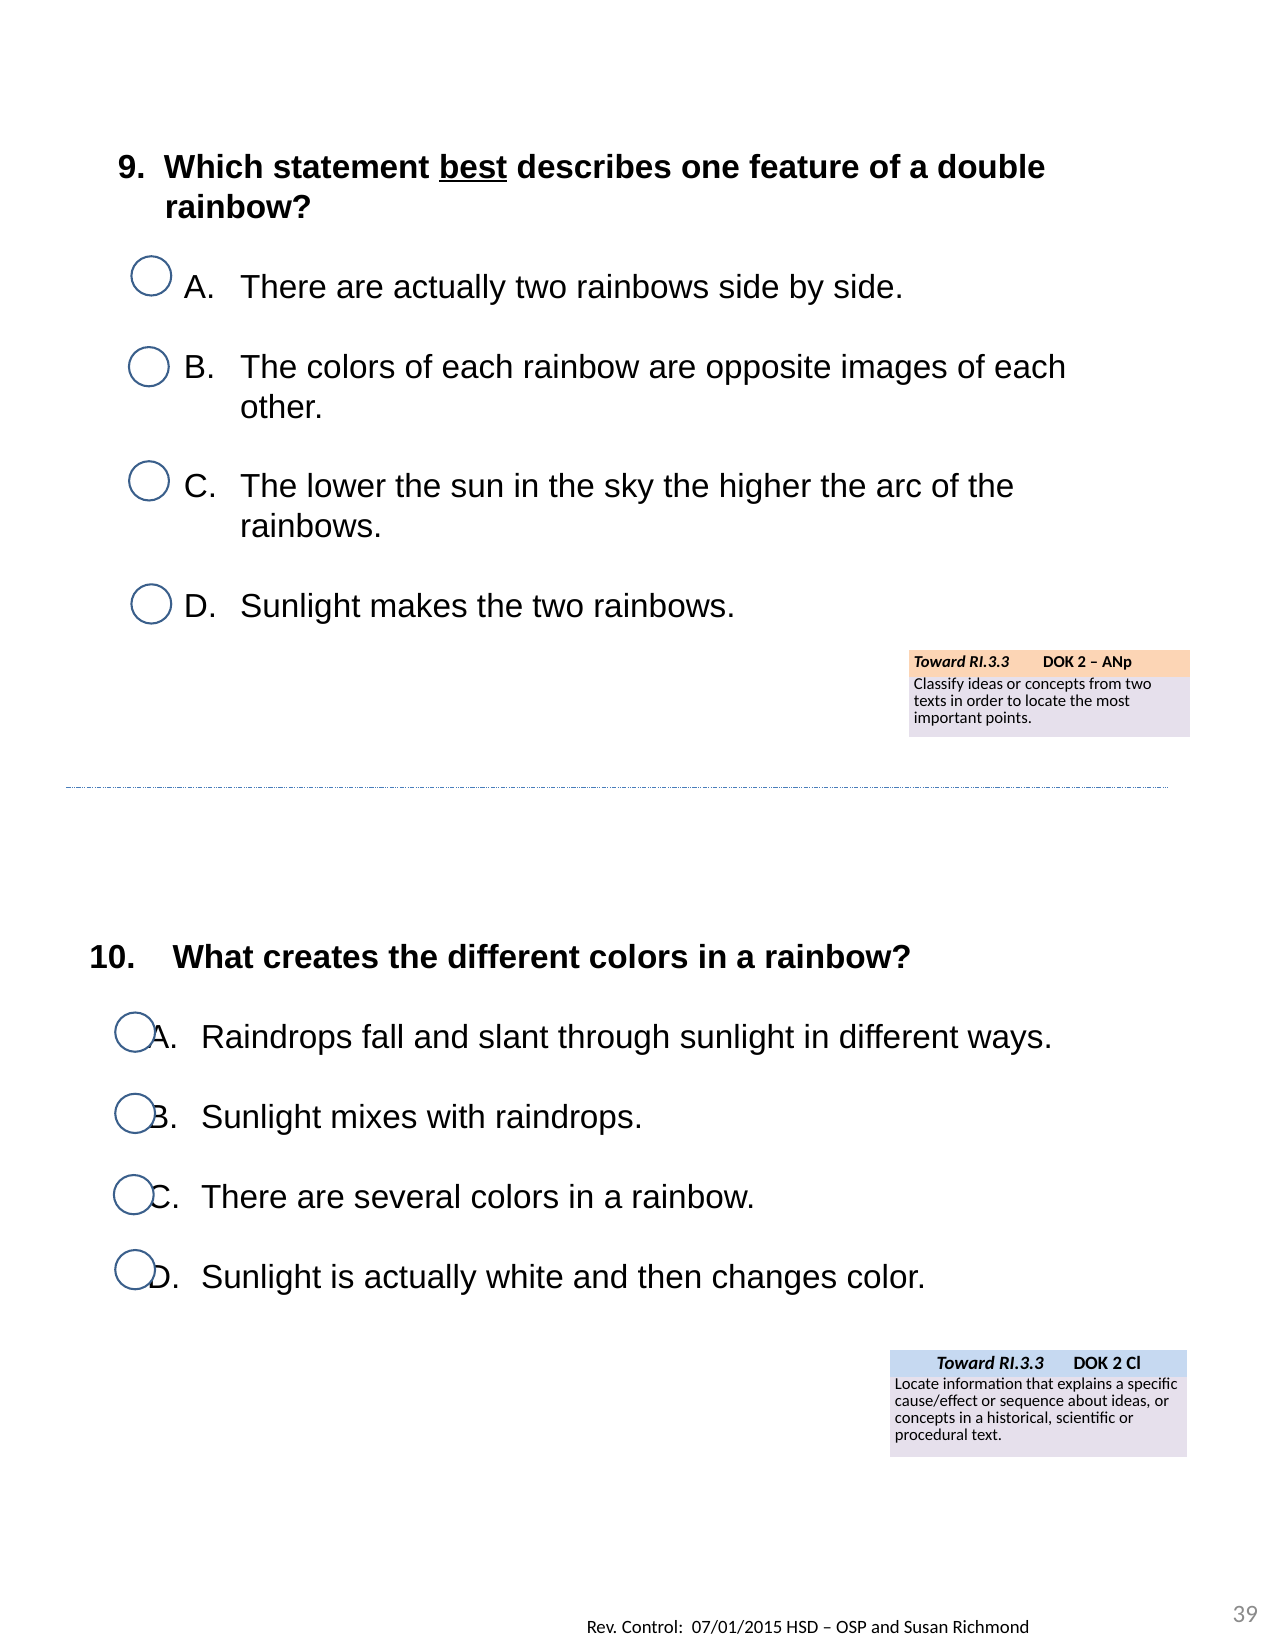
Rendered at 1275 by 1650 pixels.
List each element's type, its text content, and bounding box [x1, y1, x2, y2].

text_box [113, 1091, 158, 1136]
text_box [113, 1247, 158, 1292]
text_box [113, 1010, 158, 1054]
text_box [126, 344, 171, 389]
text_box [111, 1172, 156, 1217]
text_box 10. What creates the different colors in a rainbow? Raindrops fall and slant through sunlight in different ways. Sunlight mixes with raindrops. There are several colors in a rainbow. Sunlight is actually white and then changes color. [73, 927, 1156, 1303]
text_box 9. Which statement best describes one feature of a double rainbow? There are actually two rainbows side by side. The colors of each rainbow are opposite images of each other. The lower the sun in the sky the higher the arc of the rainbows. Sunlight makes the two rainbows. [92, 137, 1129, 633]
table_header Toward RI.3.3 DOK 2 – ANp [909, 650, 1190, 677]
text_box [129, 254, 174, 298]
table_cell Classify ideas or concepts from two texts in order to locate the most important points. [909, 677, 1190, 737]
text_box [129, 582, 174, 626]
table_cell Locate information that explains a specific cause/effect or sequence about ideas, or concepts in a historical, scientific or procedural text. [890, 1377, 1187, 1457]
text_box [127, 459, 172, 503]
table_header Toward RI.3.3 DOK 2 Cl [890, 1350, 1187, 1377]
slide_number 39 [1136, 1575, 1275, 1650]
